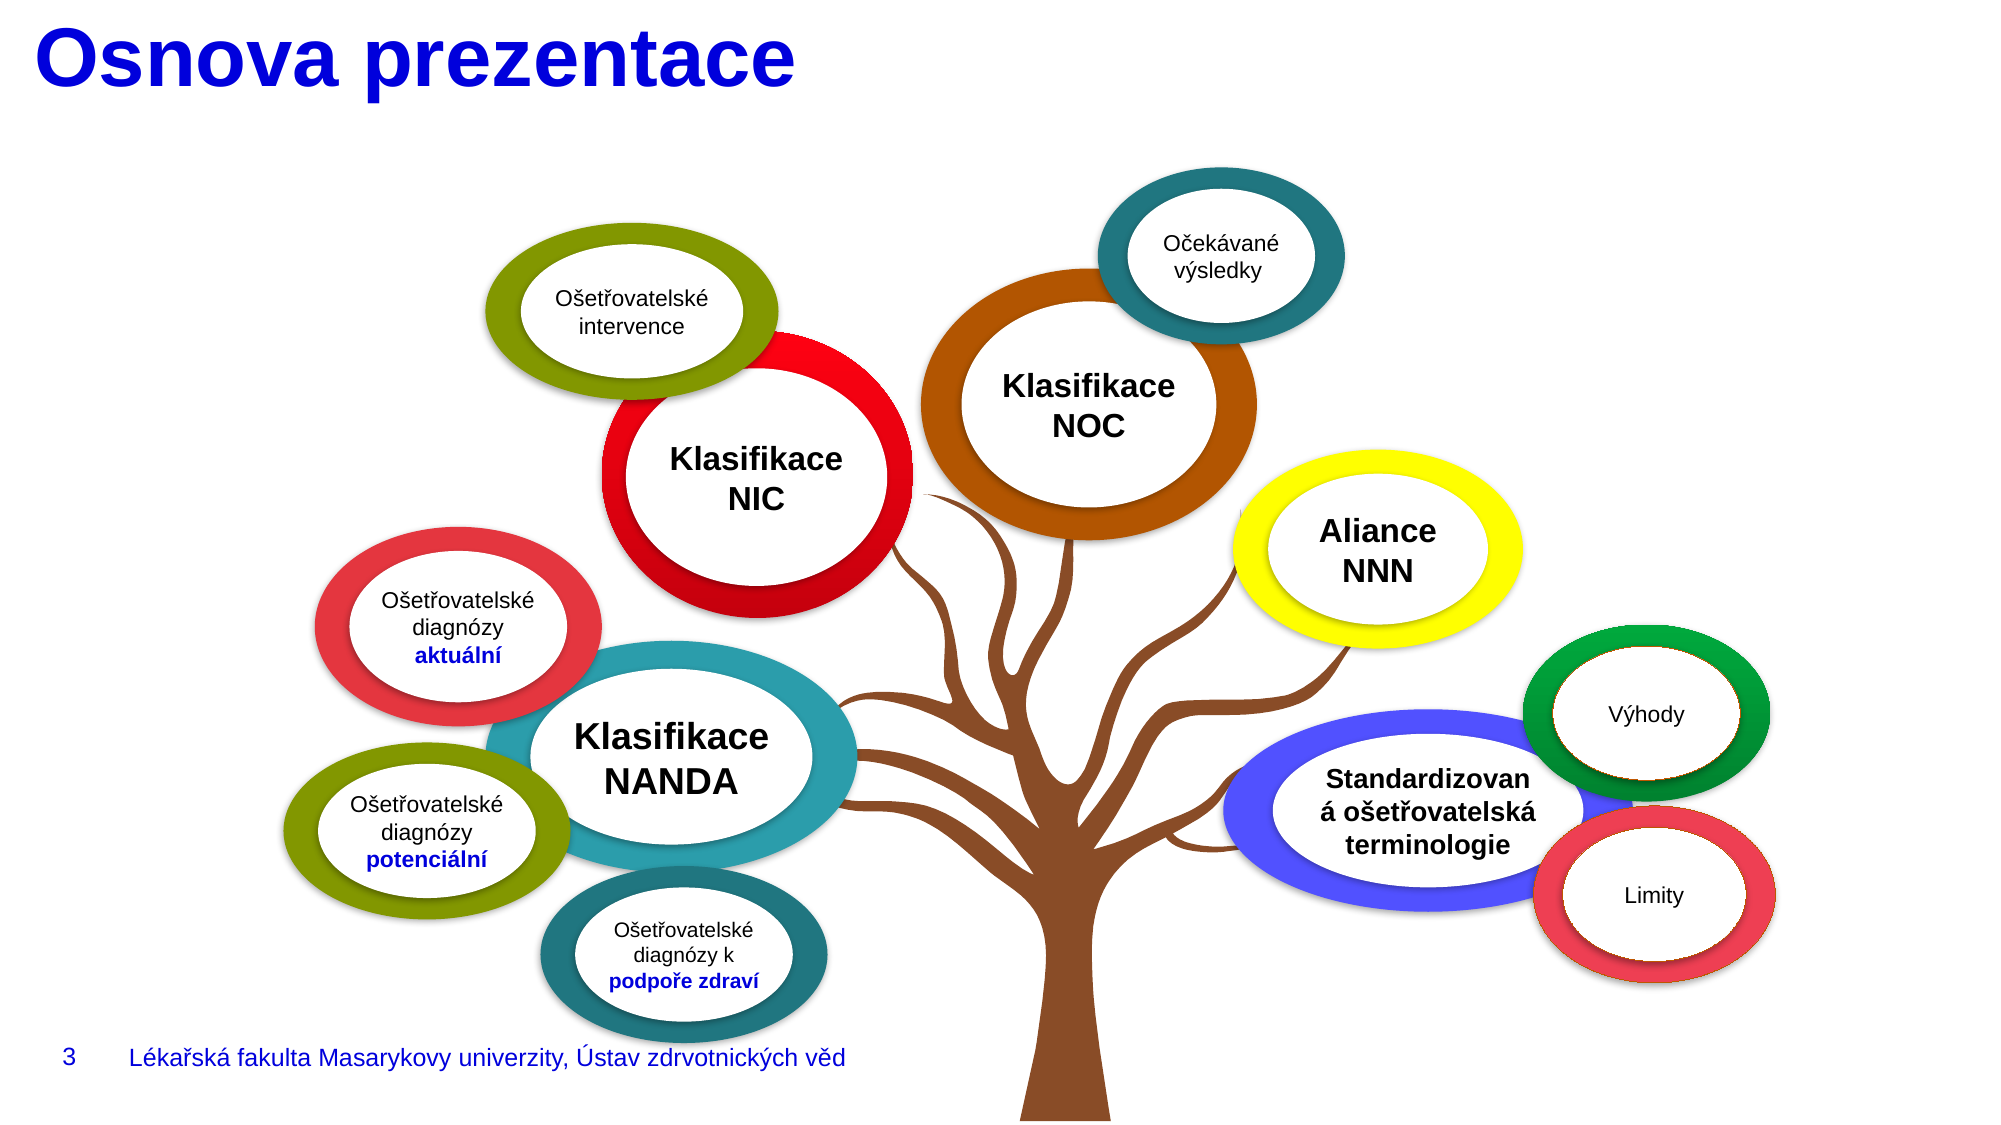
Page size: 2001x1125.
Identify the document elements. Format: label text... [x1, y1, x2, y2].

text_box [314, 526, 603, 727]
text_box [1223, 708, 1528, 912]
text_box [863, 549, 1345, 1035]
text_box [283, 742, 571, 920]
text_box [601, 330, 914, 619]
slide_number 3 [62, 1035, 104, 1077]
text_box [1019, 1078, 1111, 1122]
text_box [1533, 805, 1776, 984]
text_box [920, 268, 1258, 541]
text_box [540, 865, 828, 1044]
footer Lékařská fakulta Masarykovy univerzity, Ústav zdrvotnických věd [128, 1035, 1429, 1078]
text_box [1232, 449, 1524, 649]
title Osnova prezentace [34, 19, 1524, 136]
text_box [485, 222, 779, 401]
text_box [1097, 167, 1346, 345]
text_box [1522, 624, 1771, 802]
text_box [485, 640, 858, 873]
